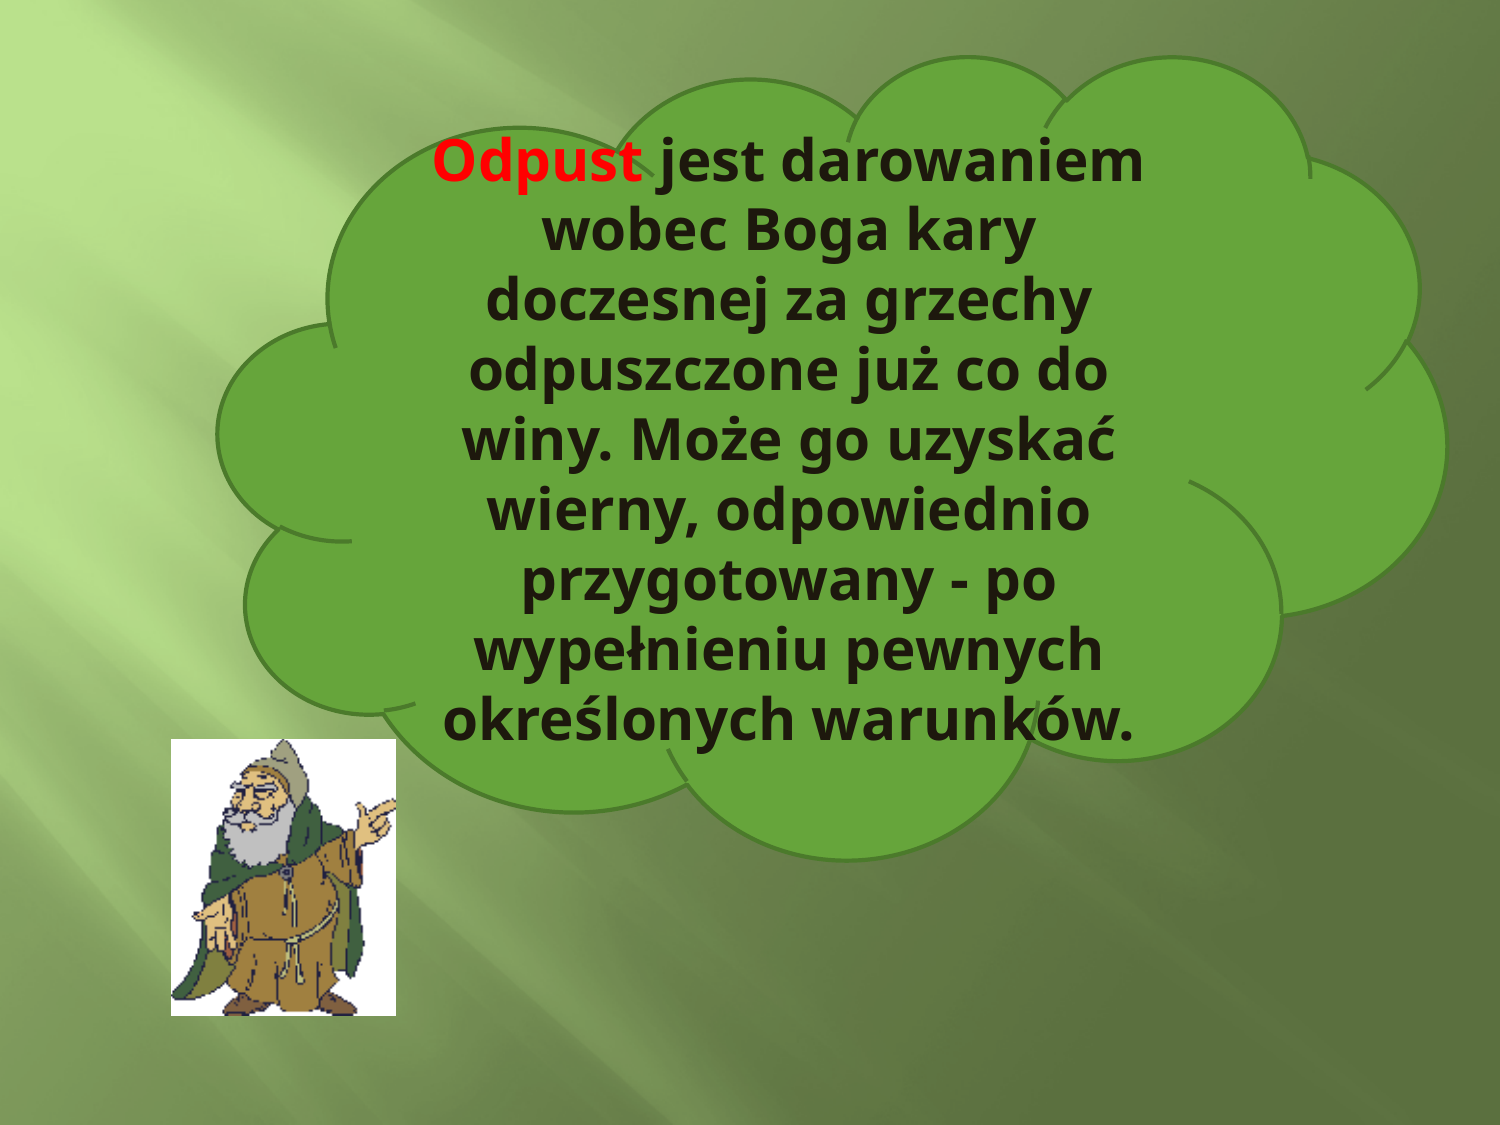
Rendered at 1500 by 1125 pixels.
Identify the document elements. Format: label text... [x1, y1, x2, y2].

picture [170, 739, 396, 1017]
text_box Odpust jest darowaniem wobec Boga kary doczesnej za grzechy odpuszczone już co do winy. Może go uzyskać wierny, odpowiednio przygotowany - po wypełnieniu pewnych określonych warunków. [215, 55, 1450, 863]
